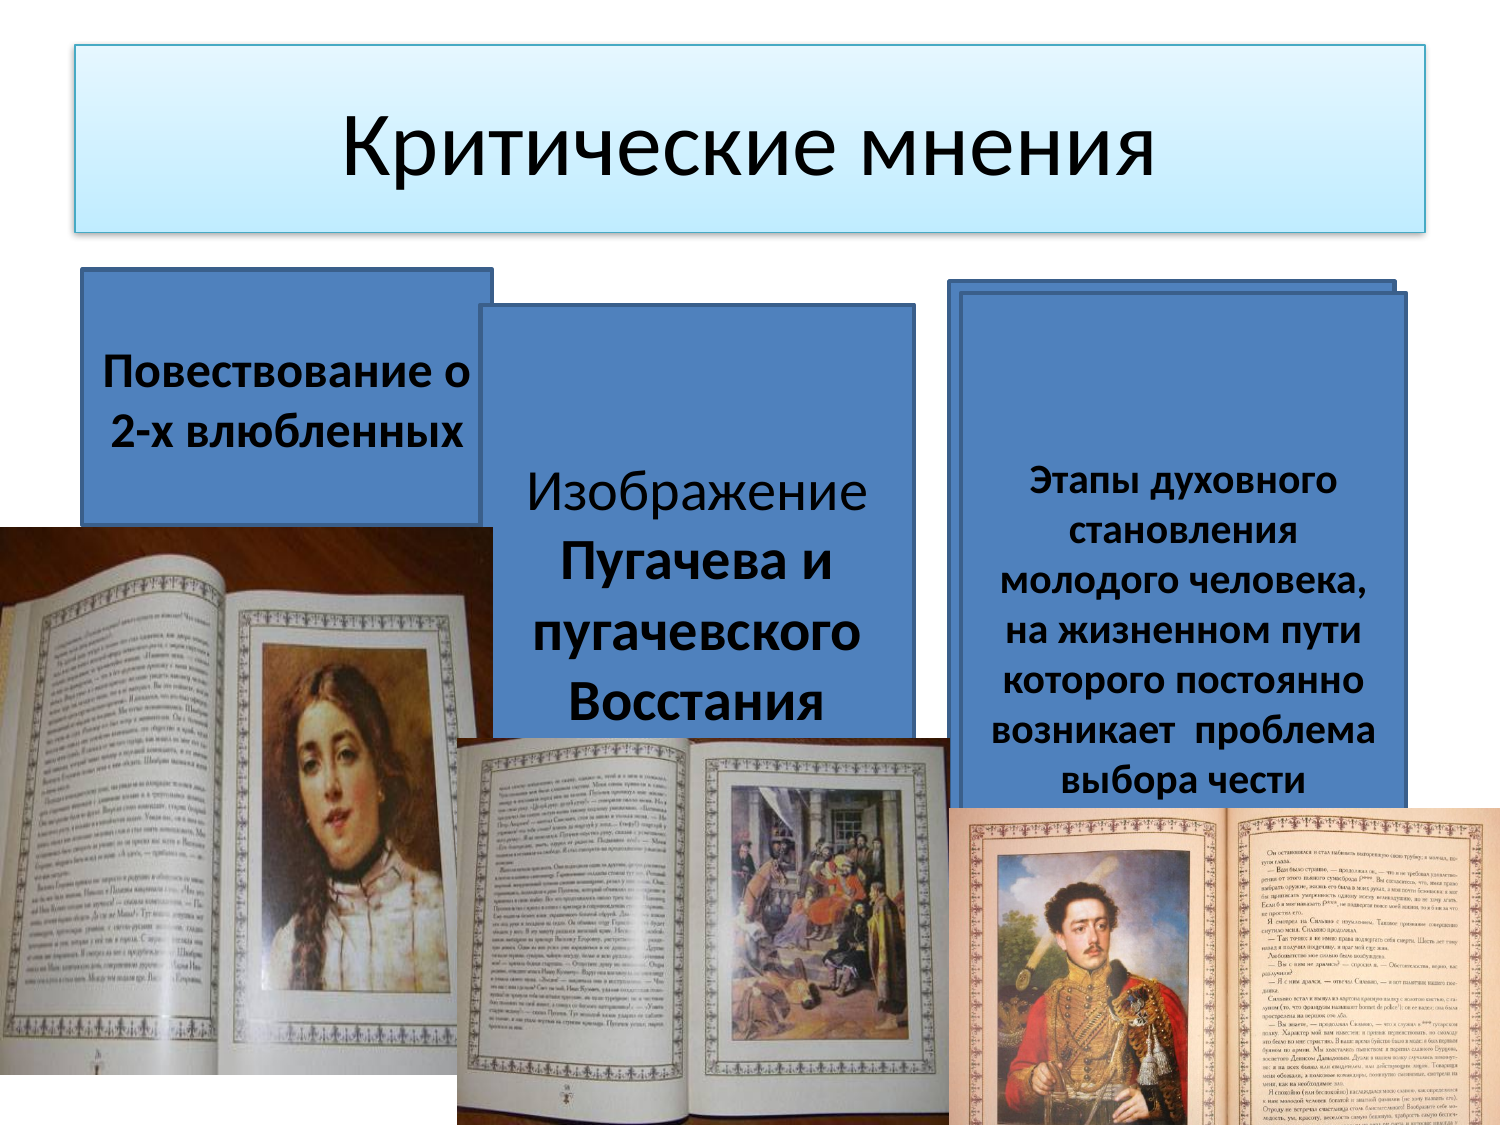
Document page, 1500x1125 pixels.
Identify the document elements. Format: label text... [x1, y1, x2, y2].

picture [456, 737, 1500, 1125]
text_box Этапы духовного становления молодого человека, на жизненном пути которого постоянно возникает проблема выбора чести [959, 291, 1408, 806]
text_box Повествование о 2-х влюбленных [80, 267, 494, 525]
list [0, 527, 493, 1075]
text_box Этапы духовного становления молодого человека, на жизненном пути которого постоянно возникает проблема выбора чести [947, 279, 1397, 806]
text_box Изображение Пугачева и пугачевского Восстания [478, 303, 916, 736]
title Критические мнения [74, 44, 1426, 233]
